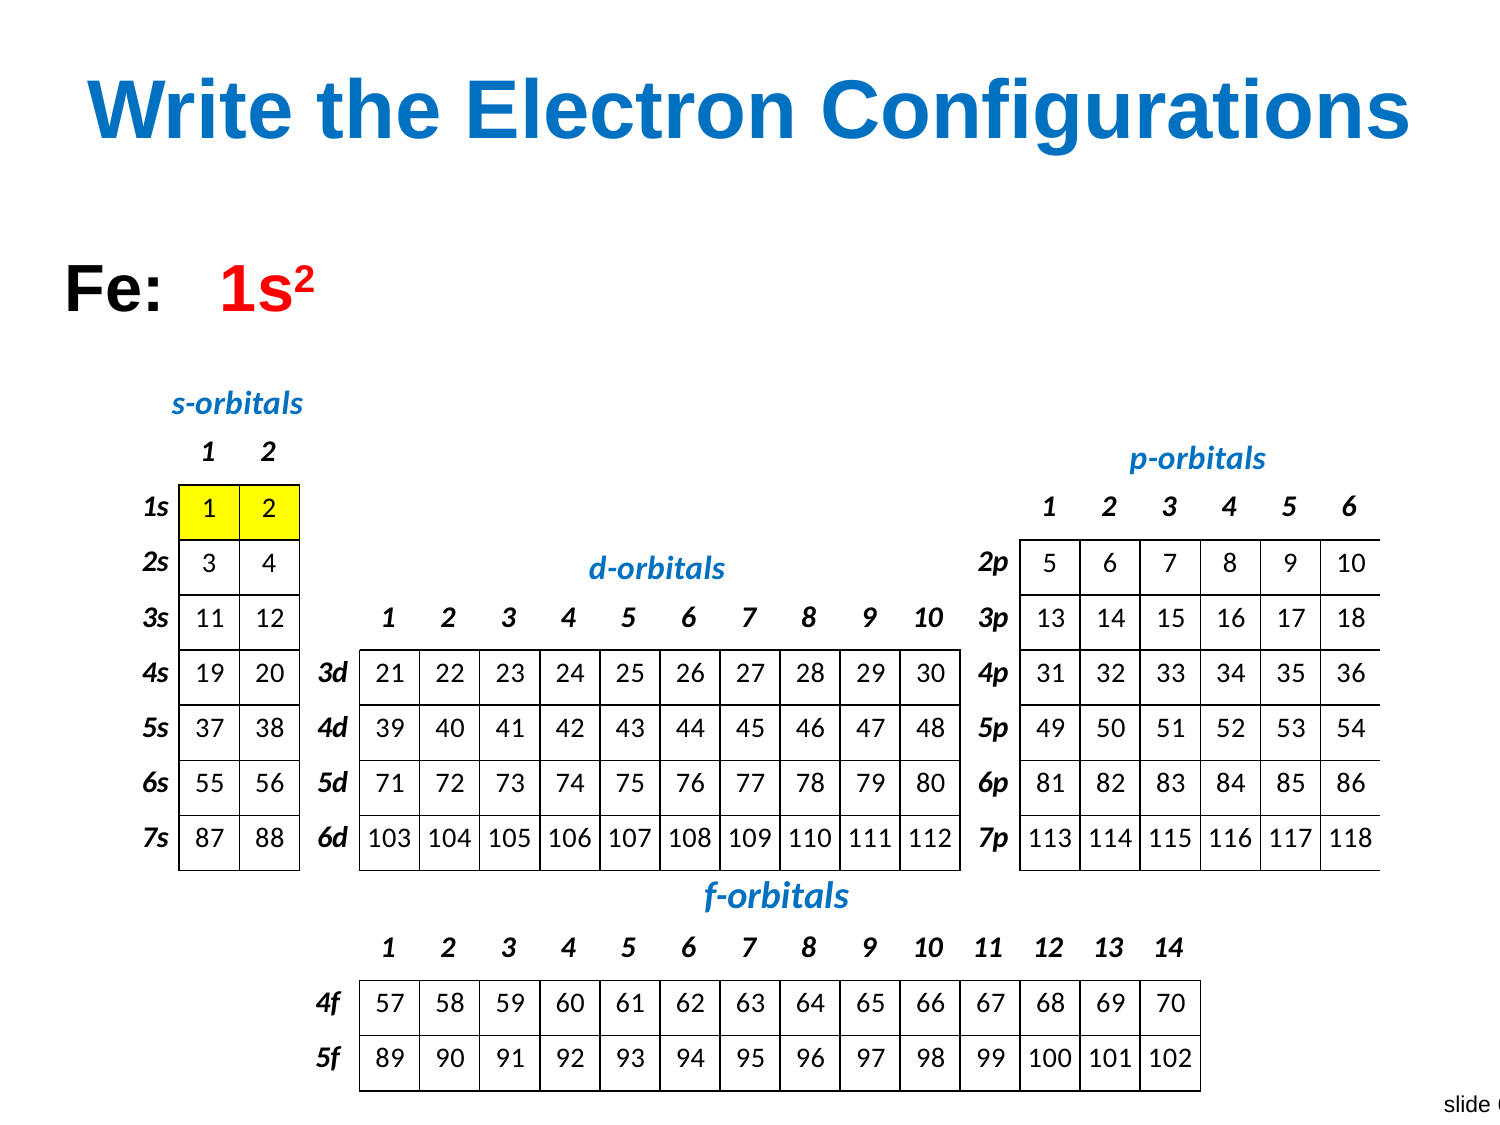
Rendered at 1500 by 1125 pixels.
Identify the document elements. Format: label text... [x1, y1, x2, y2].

picture [118, 373, 1382, 1125]
list Fe: 1s2, 2s2, 2p6, 3s2, 3p6, 4s2, 3d6 Fe: [Ar] 4s2, 3d6 [30, 237, 1470, 1055]
title Write the Electron Configurations [30, 45, 1470, 165]
